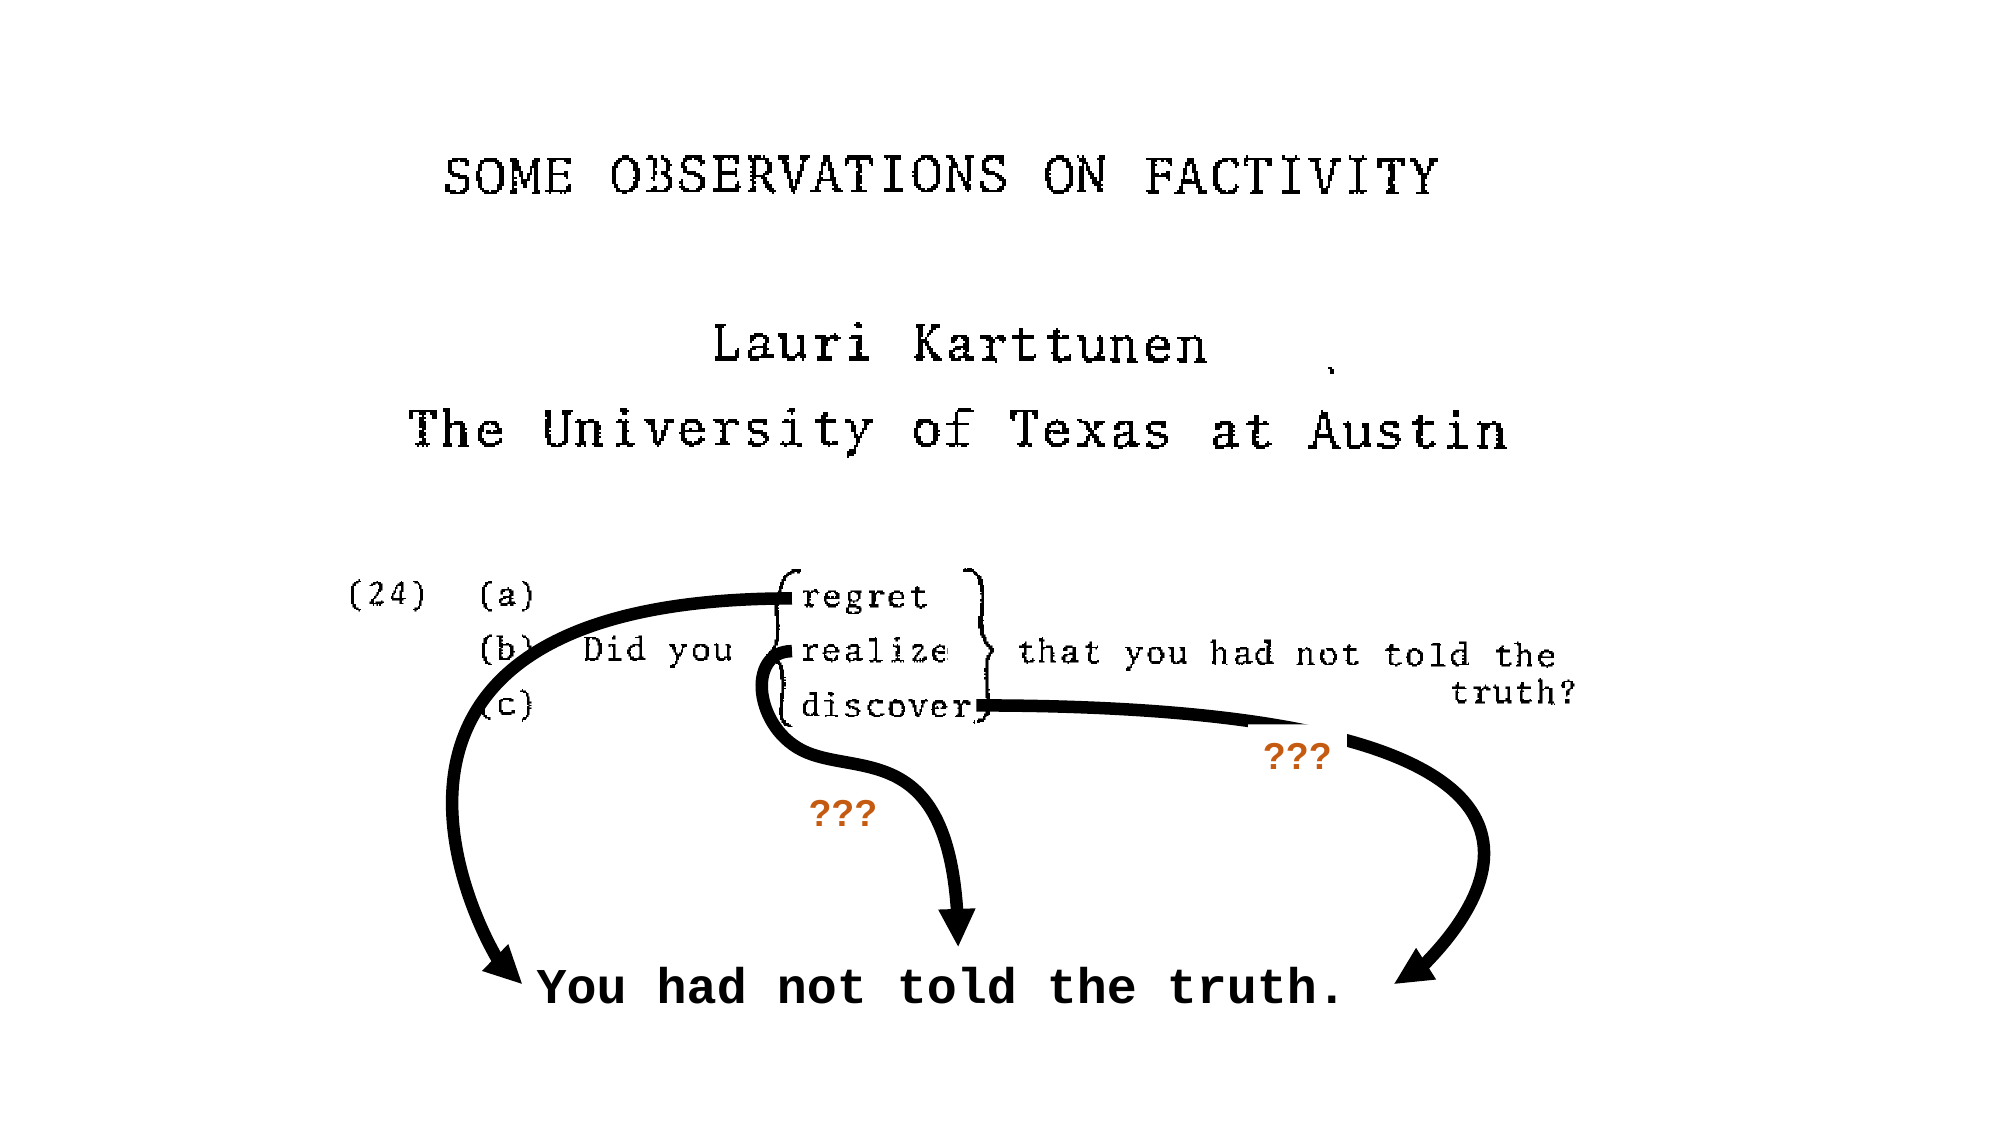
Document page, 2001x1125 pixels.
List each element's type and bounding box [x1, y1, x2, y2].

text_box [521, 598, 1395, 1023]
picture [320, 89, 1596, 505]
picture [321, 553, 1597, 749]
text_box [791, 651, 1395, 985]
